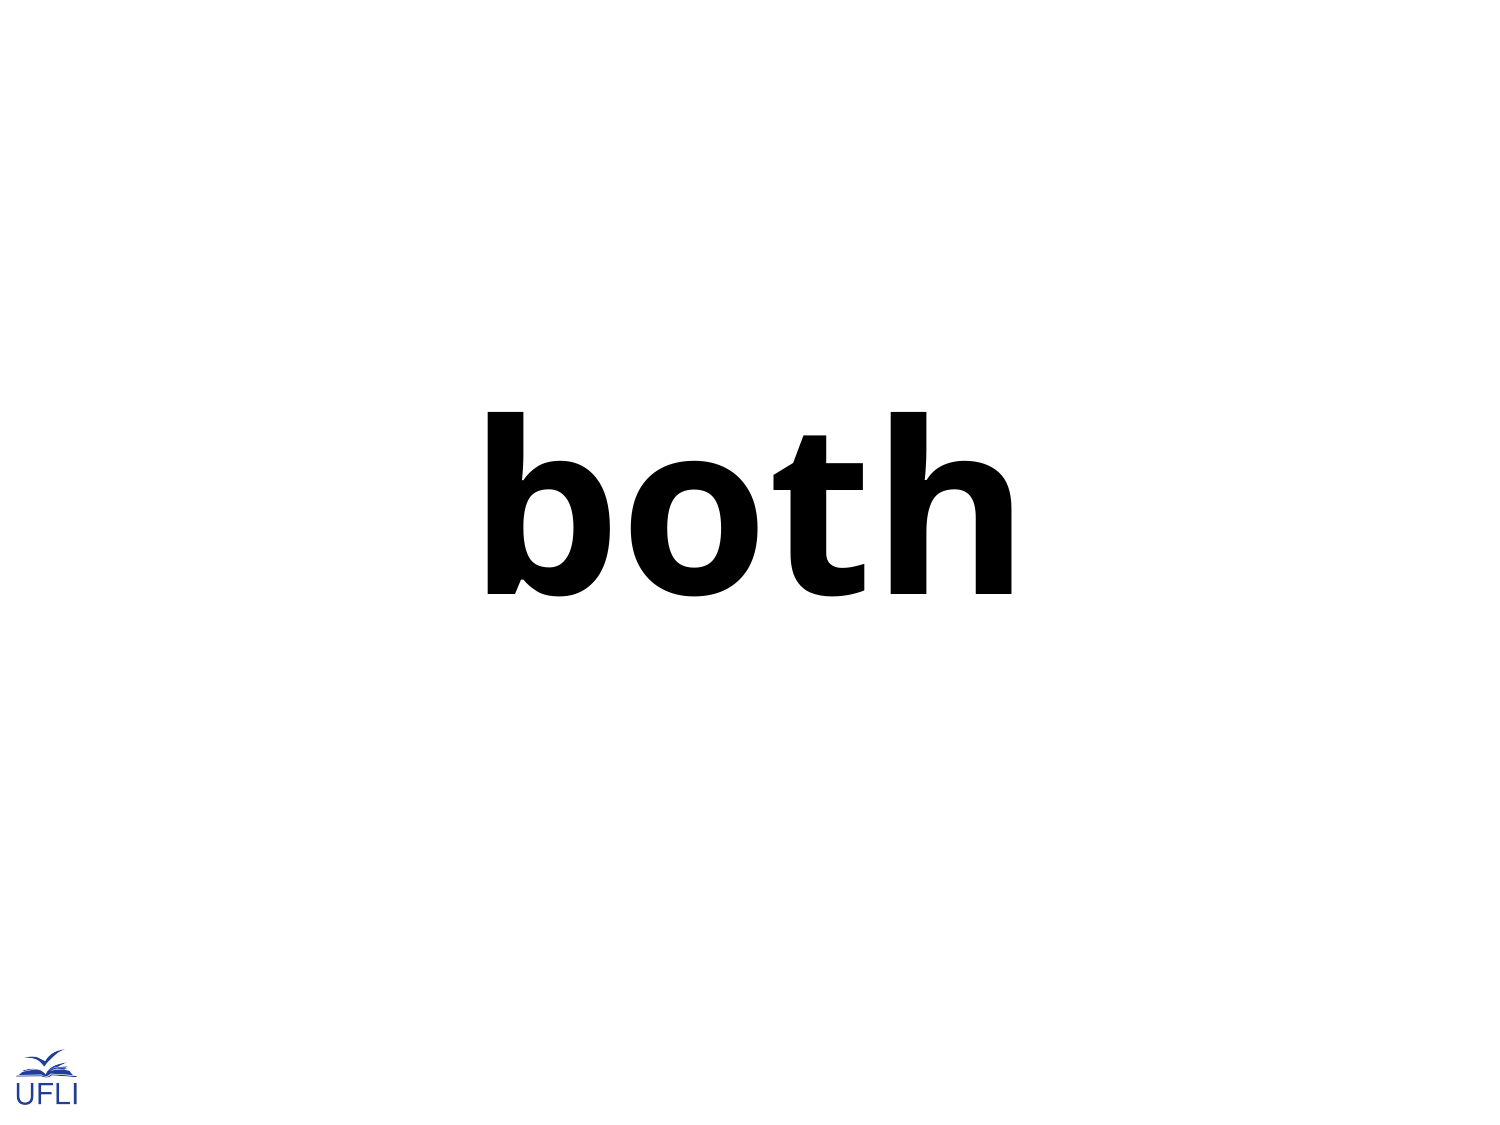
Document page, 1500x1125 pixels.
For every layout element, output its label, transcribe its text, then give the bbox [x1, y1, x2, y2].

text_box both [0, 347, 1500, 650]
picture [12, 1047, 81, 1108]
